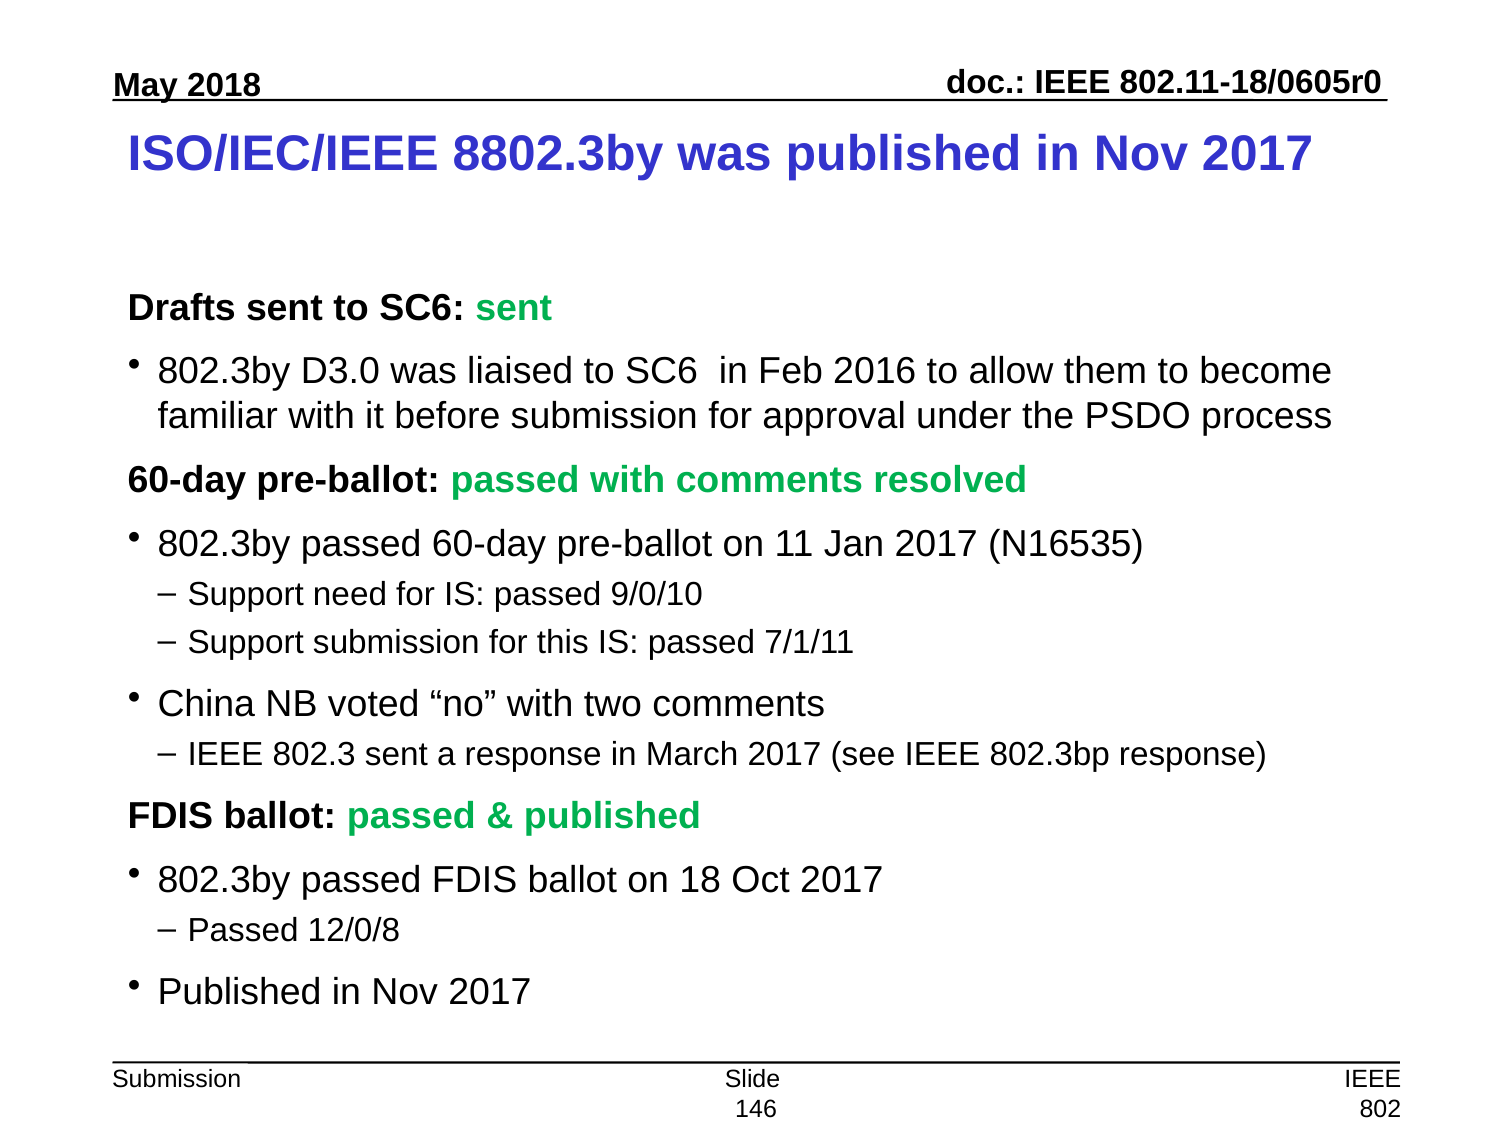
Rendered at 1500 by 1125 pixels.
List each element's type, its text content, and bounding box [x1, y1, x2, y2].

title ISO/IEC/IEEE 8802.3by was published in Nov 2017 [112, 112, 1388, 275]
slide_number Slide 146 [709, 1061, 803, 1093]
footer IEEE 802 [1320, 1061, 1402, 1093]
list Drafts sent to SC6: sent 802.3by D3.0 was liaised to SC6 in Feb 2016 to allow them to become familiar with it before submission for approval under the PSDO process 60-day pre-ballot: passed with comments resolved 802.3by passed 60-day pre-ballot on 11 Jan 2017 (N16535) Support need for IS: passed 9/0/10 Support submission for this IS: passed 7/1/11 China NB voted “no” with two comments IEEE 802.3 sent a response in March 2017 (see IEEE 802.3bp response) FDIS ballot: passed & published 802.3by passed FDIS ballot on 18 Oct 2017 Passed 12/0/8 Published in Nov 2017 [112, 275, 1388, 950]
